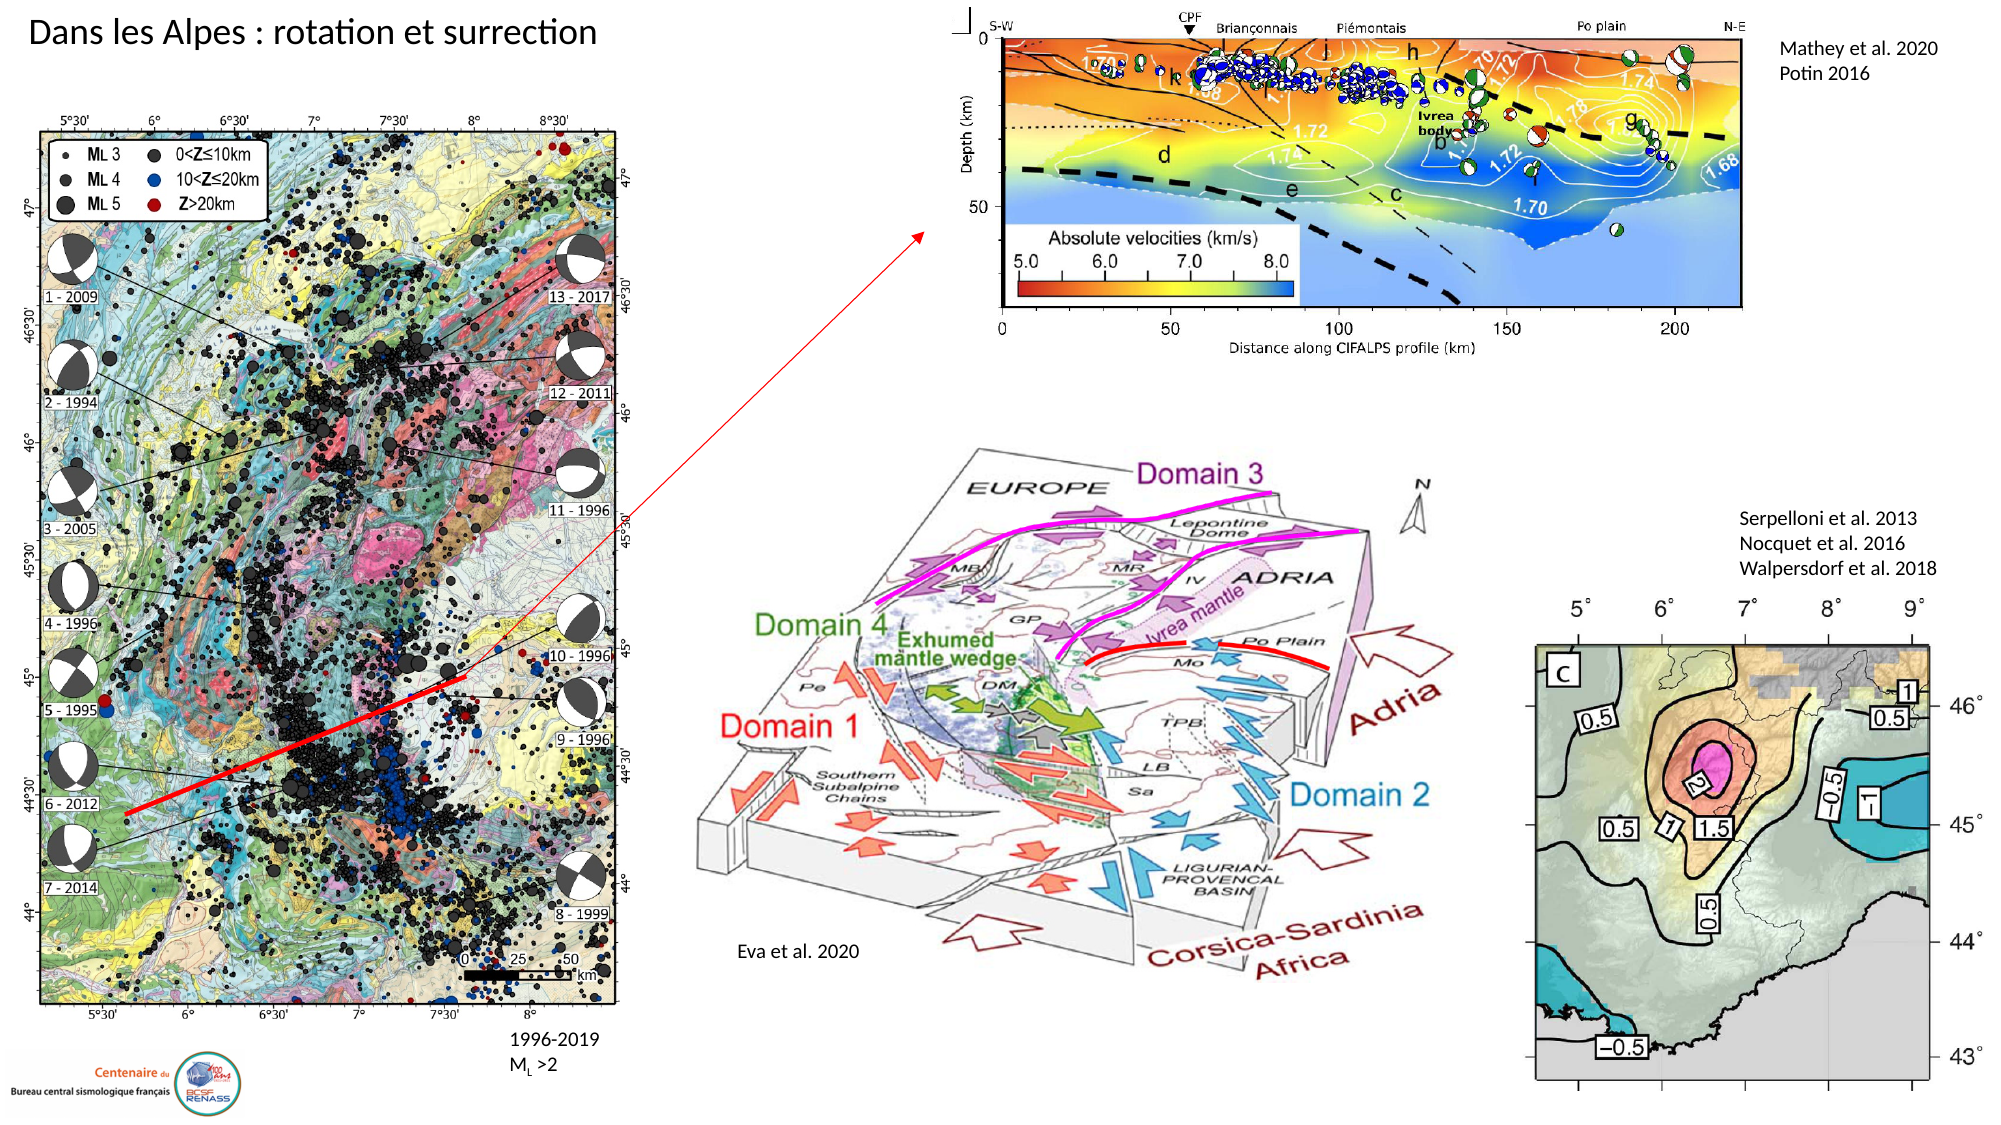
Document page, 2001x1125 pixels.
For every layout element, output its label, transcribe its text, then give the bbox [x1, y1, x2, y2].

picture [1520, 598, 1985, 1091]
text_box 1996-2019 ML >2 [494, 1019, 615, 1087]
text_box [463, 231, 925, 677]
picture [680, 437, 1473, 990]
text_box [124, 676, 467, 815]
text_box Mathey et al. 2020 Potin 2016 [1764, 27, 1954, 93]
picture [5, 1049, 245, 1119]
text_box Serpelloni et al. 2013 Nocquet et al. 2016 Walpersdorf et al. 2018 [1724, 497, 1953, 588]
picture [951, 7, 1747, 356]
picture [24, 115, 630, 1019]
text_box Dans les Alpes : rotation et surrection [13, 0, 623, 60]
